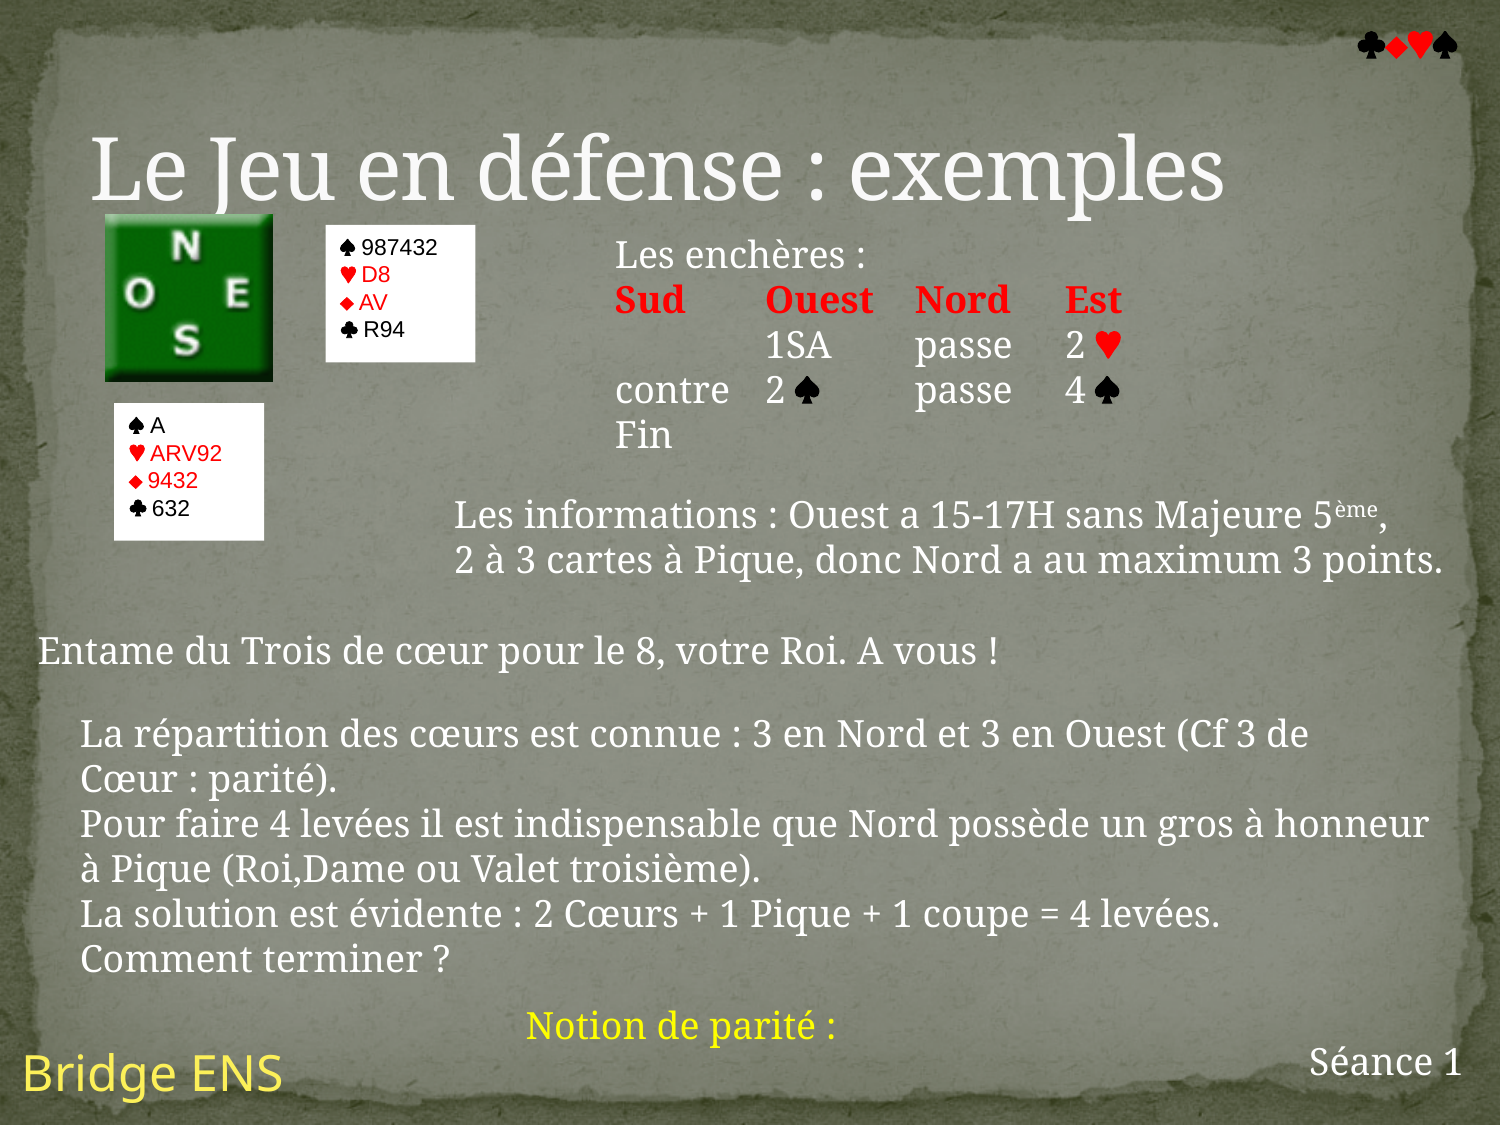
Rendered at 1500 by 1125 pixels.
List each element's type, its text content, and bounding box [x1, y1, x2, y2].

text_box Entame du Trois de cœur pour le 8, votre Roi. A vous ! [22, 619, 1026, 680]
text_box Notion de parité : [510, 994, 862, 1055]
text_box Séance 1 [1294, 1030, 1479, 1091]
text_box Bridge ENS [6, 1034, 299, 1109]
title Le Jeu en défense : exemples [74, 24, 1425, 225]
text_box Les enchères : Sud Ouest Nord Est 1SA passe 2  contre 2  passe 4  Fin [599, 223, 1138, 463]
text_box Les informations : Ouest a 15-17H sans Majeure 5ème, 2 à 3 cartes à Pique, donc Nord a au maximum 3 points. [439, 483, 1460, 589]
text_box  987432  D8  AV  R94 [325, 224, 476, 363]
text_box La répartition des cœurs est connue : 3 en Nord et 3 en Ouest (Cf 3 de Cœur : parité). Pour faire 4 levées il est indispensable que Nord possède un gros à honneur à Pique (Roi,Dame ou Valet troisième). La solution est évidente : 2 Cœurs + 1 Pique + 1 coupe = 4 levées. Comment terminer ? [65, 702, 1453, 987]
picture [105, 214, 273, 382]
text_box  A  ARV92  9432  632 [114, 403, 265, 541]
text_box  [1342, 13, 1472, 73]
